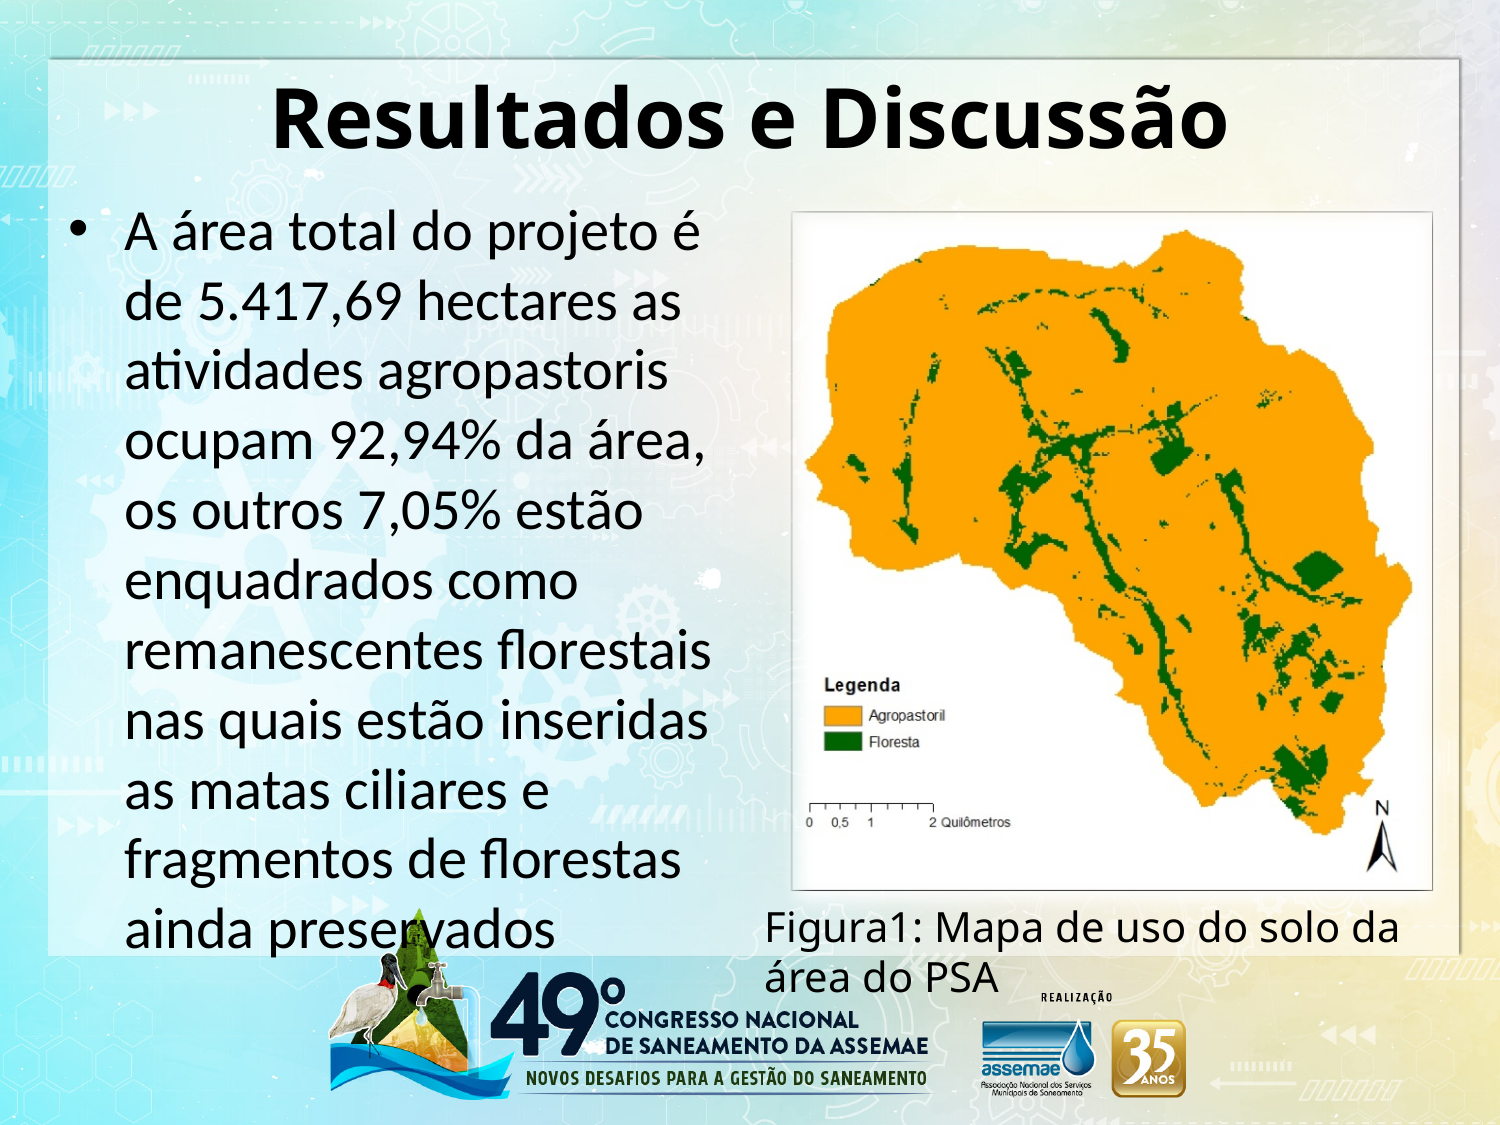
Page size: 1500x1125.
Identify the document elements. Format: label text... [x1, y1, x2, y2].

list A área total do projeto é de 5.417,69 hectares as atividades agropastoris ocupam 92,94% da área, os outros 7,05% estão enquadrados como remanescentes florestais nas quais estão inseridas as matas ciliares e fragmentos de florestas ainda preservados [53, 184, 762, 970]
title Resultados e Discussão [75, 45, 1425, 185]
text_box Figura1: Mapa de uso do solo da área do PSA [750, 893, 1483, 1008]
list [778, 195, 1449, 918]
picture [0, 0, 1500, 1125]
